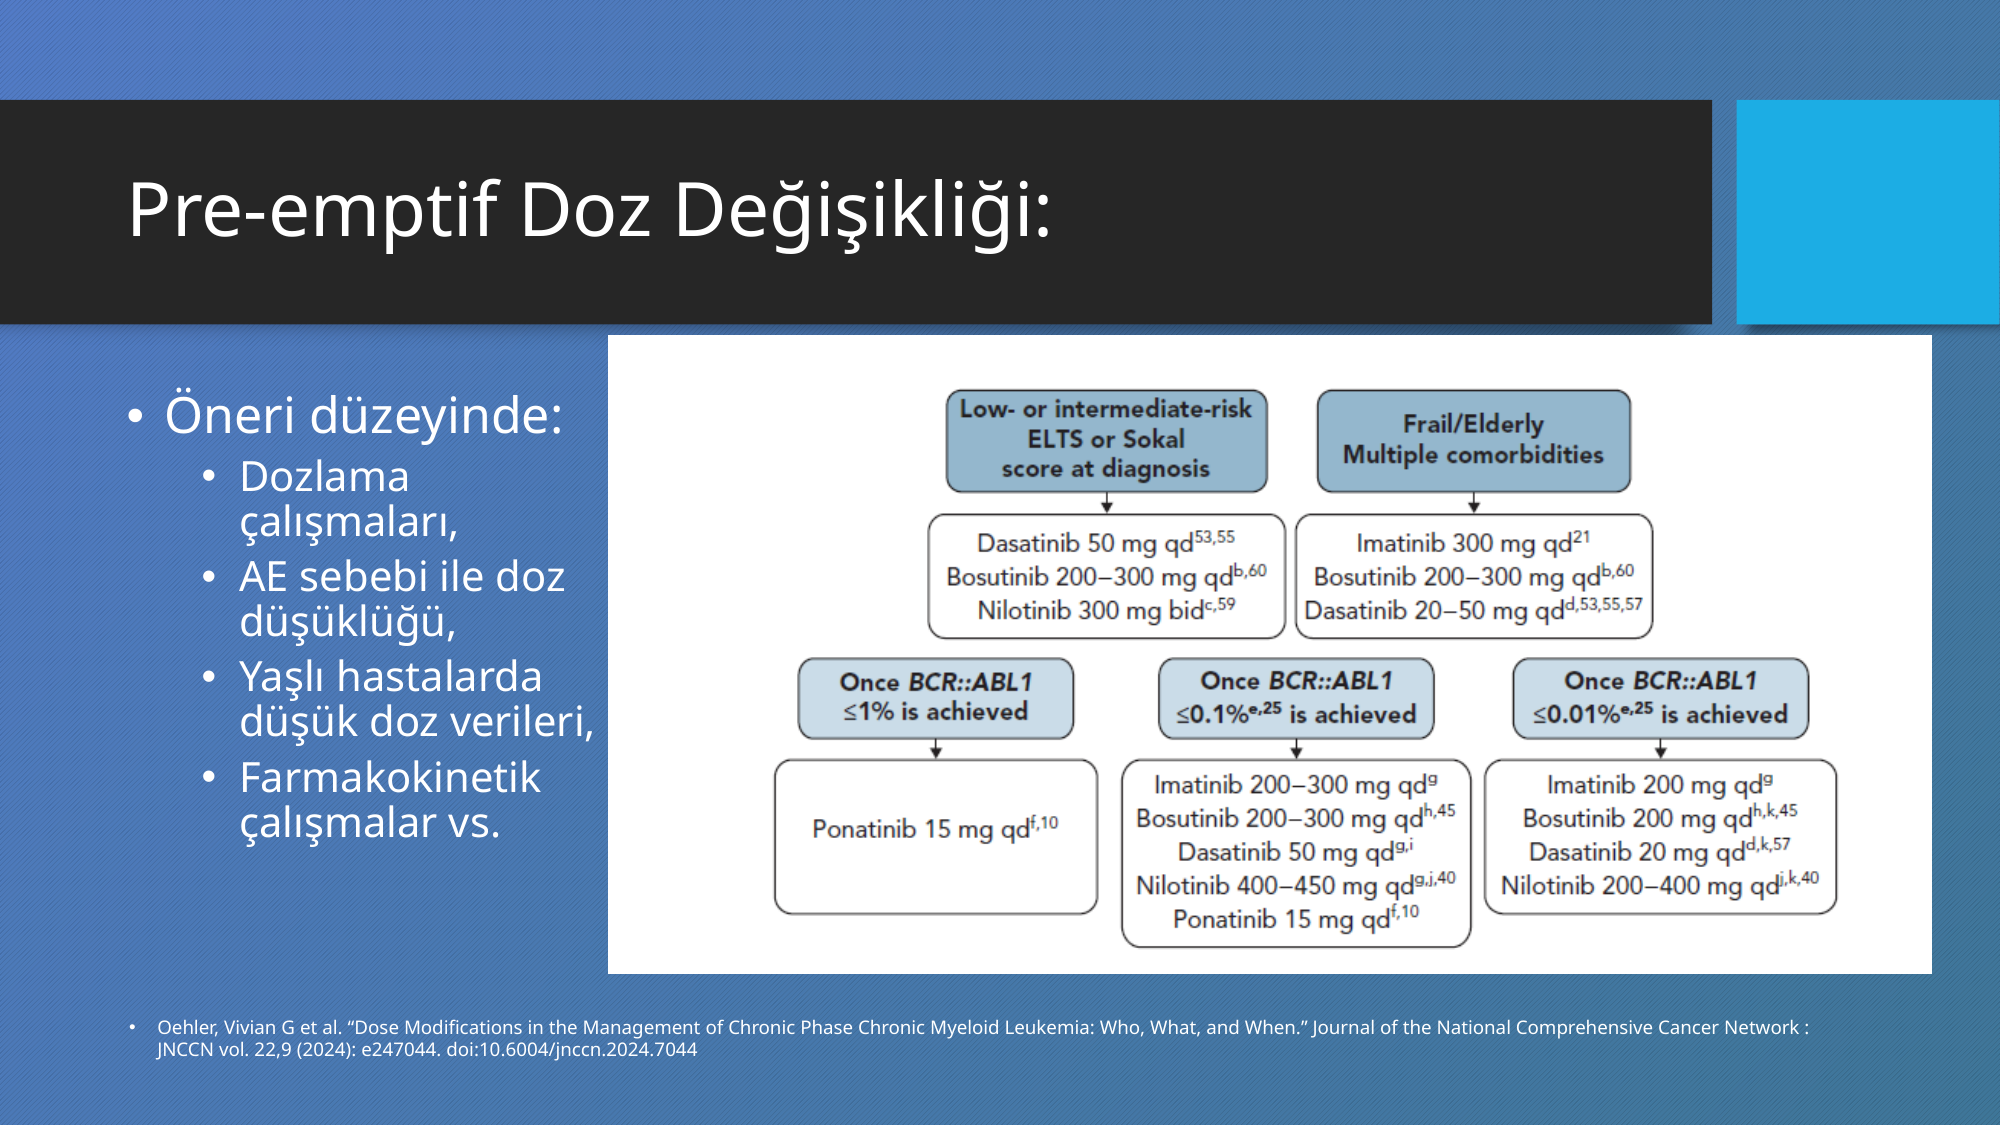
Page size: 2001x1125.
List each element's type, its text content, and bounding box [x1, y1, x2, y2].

title Pre-emptif Doz Değişikliği: [111, 123, 1689, 301]
picture [0, 325, 2000, 974]
list Öneri düzeyinde: Dozlama çalışmaları, AE sebebi ile doz düşüklüğü, Yaşlı hastalarda düşük doz verileri, Farmakokinetik çalışmalar vs. [111, 383, 608, 974]
text_box Oehler, Vivian G et al. “Dose Modifications in the Management of Chronic Phase Chronic Myeloid Leukemia: Who, What, and When.” Journal of the National Comprehensive Cancer Network : JNCCN vol. 22,9 (2024): e247044. doi:10.6004/jnccn.2024.7044 [114, 1008, 1840, 1068]
